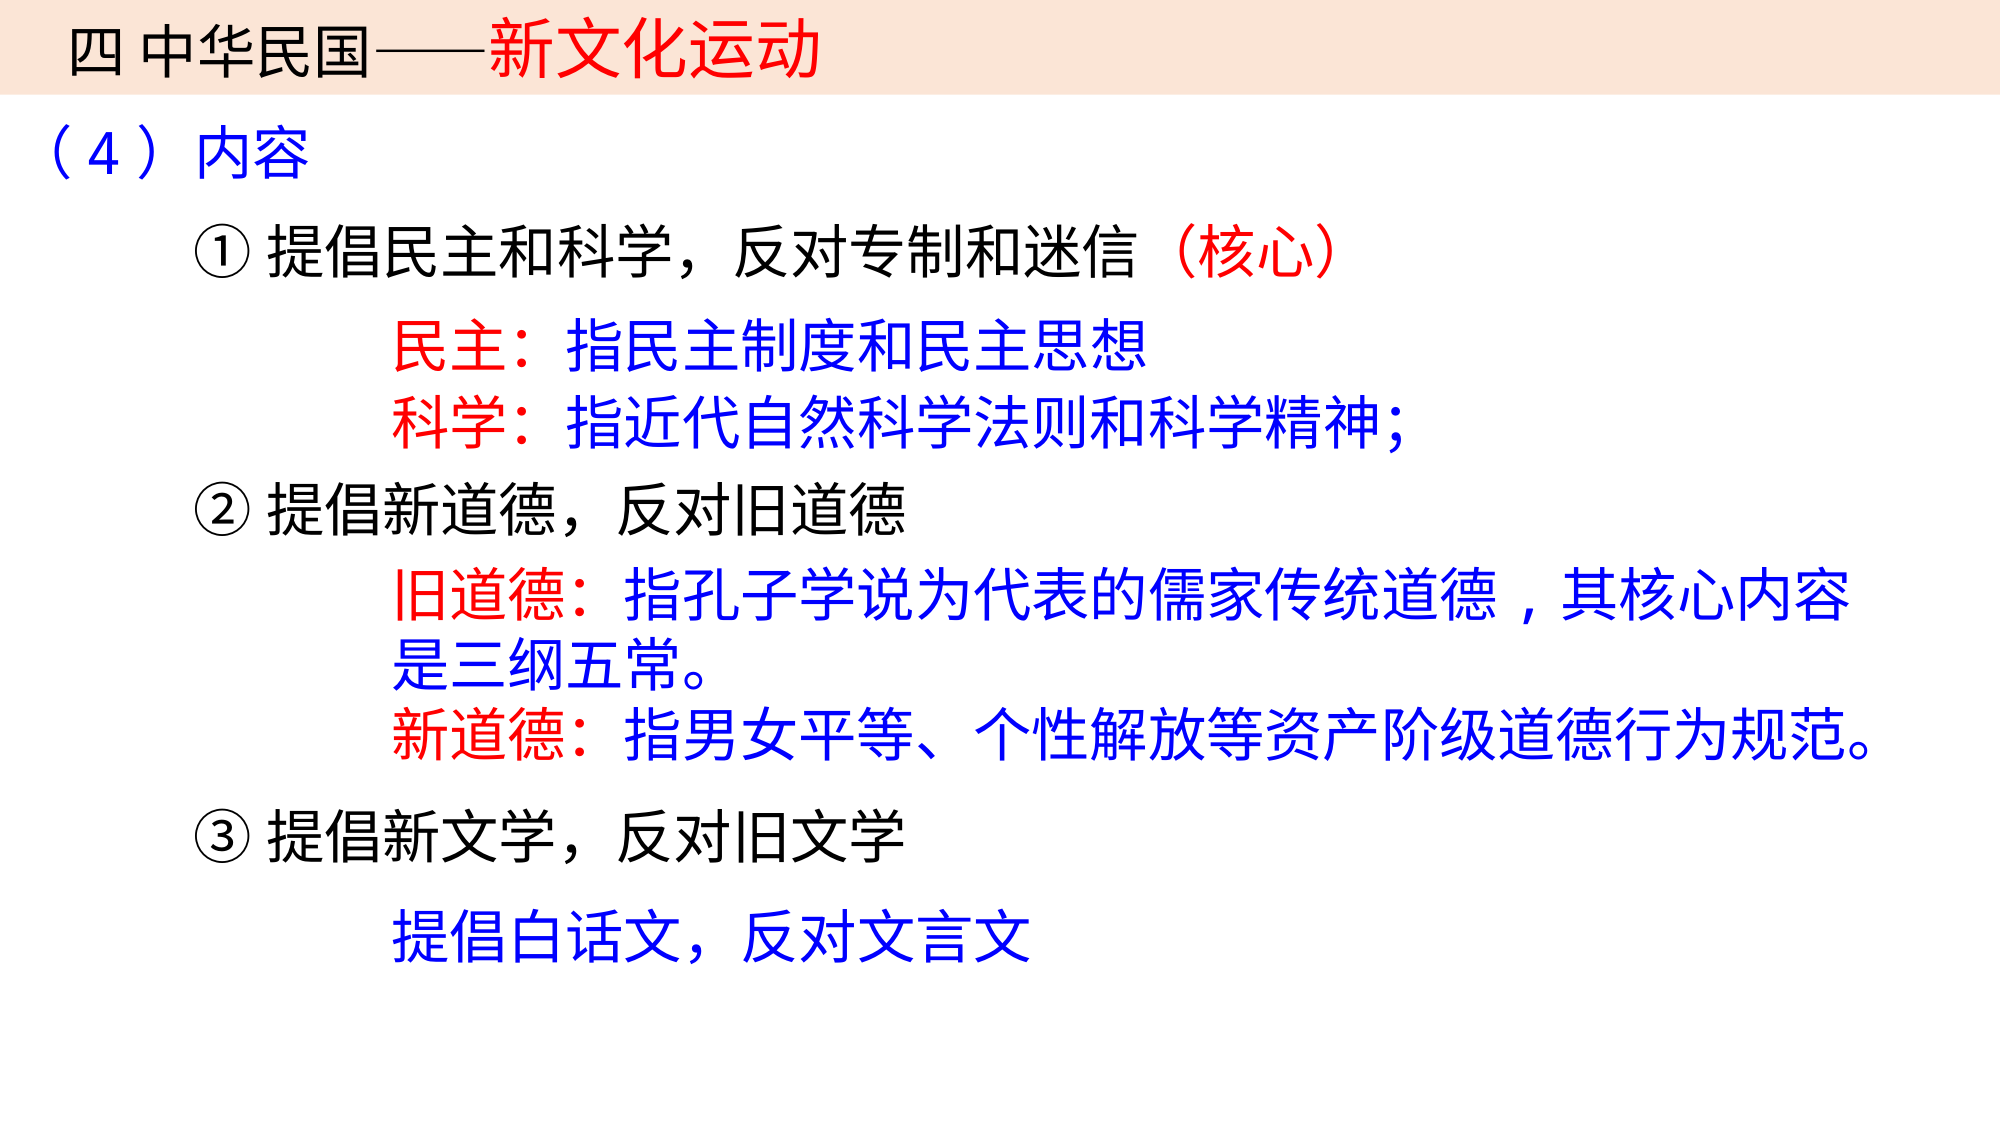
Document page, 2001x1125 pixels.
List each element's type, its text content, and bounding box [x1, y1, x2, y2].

text_box 四 中华民国——新文化运动 [0, 0, 2000, 95]
text_box （4）内容 [0, 109, 465, 194]
text_box ③提倡新文学，反对旧文学 [179, 792, 1679, 878]
text_box 旧道德：指孔子学说为代表的儒家传统道德,其核心内容是三纲五常。 新道德：指男女平等、个性解放等资产阶级道德行为规范。 [376, 551, 1912, 776]
text_box 民主：指民主制度和民主思想 科学：指近代自然科学法则和科学精神； [376, 294, 1463, 464]
text_box ①提倡民主和科学，反对专制和迷信（核心） [179, 208, 1679, 293]
text_box ②提倡新道德，反对旧道德 [179, 465, 1638, 550]
text_box 提倡白话文，反对文言文 [376, 893, 1072, 978]
